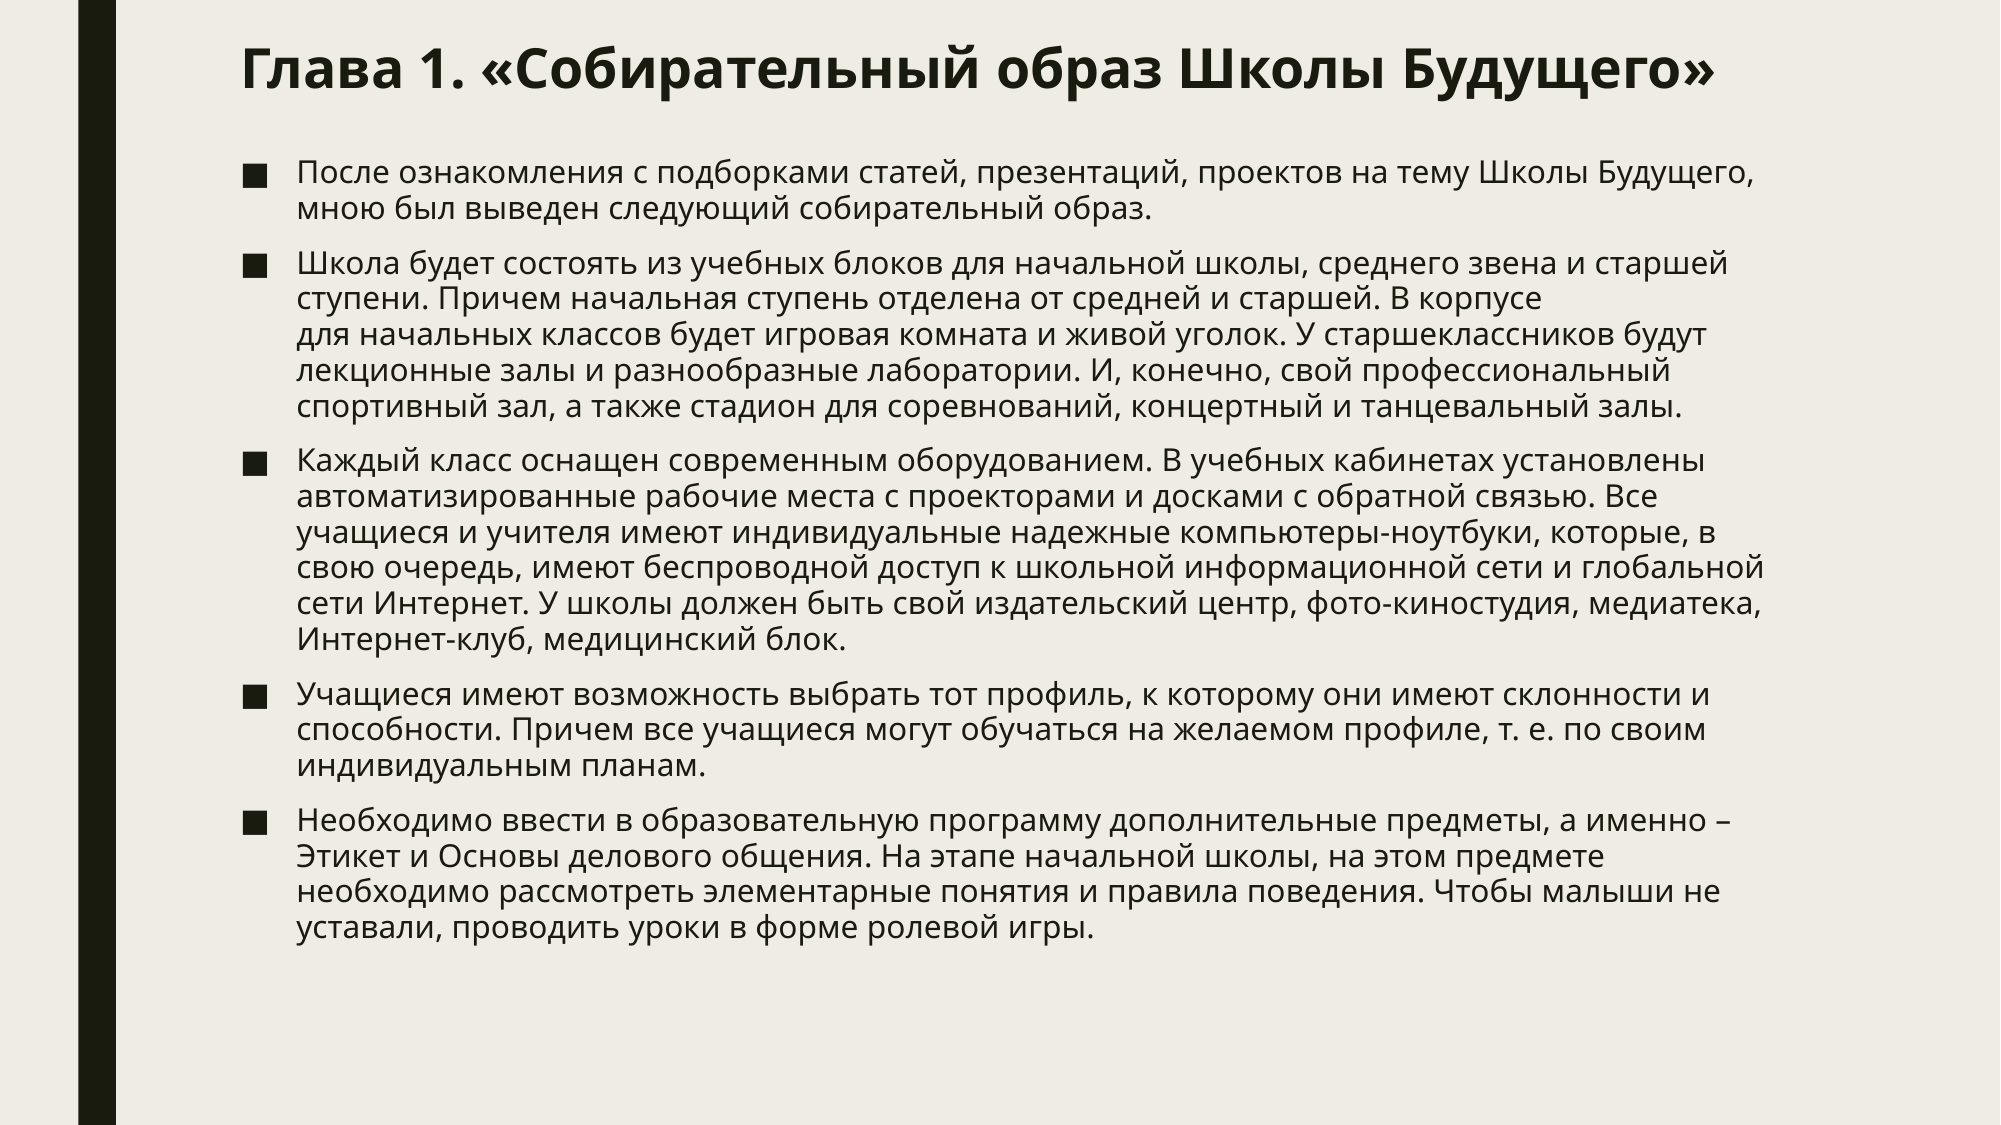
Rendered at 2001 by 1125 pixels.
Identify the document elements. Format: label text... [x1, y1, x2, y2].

title Глава 1. «Собирательный образ Школы Будущего» [225, 34, 1800, 147]
list После ознакомления с подборками статей, презентаций, проектов на тему Школы Будущего, мною был выведен следующий собирательный образ. Школа будет состоять из учебных блоков для начальной школы, среднего звена и старшей ступени. Причем начальная ступень отделена от средней и старшей. В корпусе для начальных классов будет игровая комната и живой уголок. У старшеклассников будут лекционные залы и разнообразные лаборатории. И, конечно, свой профессиональный спортивный зал, а также стадион для соревнований, концертный и танцевальный залы. Каждый класс оснащен современным оборудованием. В учебных кабинетах установлены автоматизированные рабочие места с проекторами и досками с обратной связью. Все учащиеся и учителя имеют индивидуальные надежные компьютеры-ноутбуки, которые, в свою очередь, имеют беспроводной доступ к школьной информационной сети и глобальной сети Интернет. У школы должен быть свой издательский центр, фото-киностудия, медиатека, Интернет-клуб, медицинский блок. Учащиеся имеют возможность выбрать тот профиль, к которому они имеют склонности и способности. Причем все учащиеся могут обучаться на желаемом профиле, т. е. по своим индивидуальным планам. Необходимо ввести в образовательную программу дополнительные предметы, а именно – Этикет и Основы делового общения. На этапе начальной школы, на этом предмете необходимо рассмотреть элементарные понятия и правила поведения. Чтобы малыши не уставали, проводить уроки в форме ролевой игры. [225, 147, 1800, 963]
